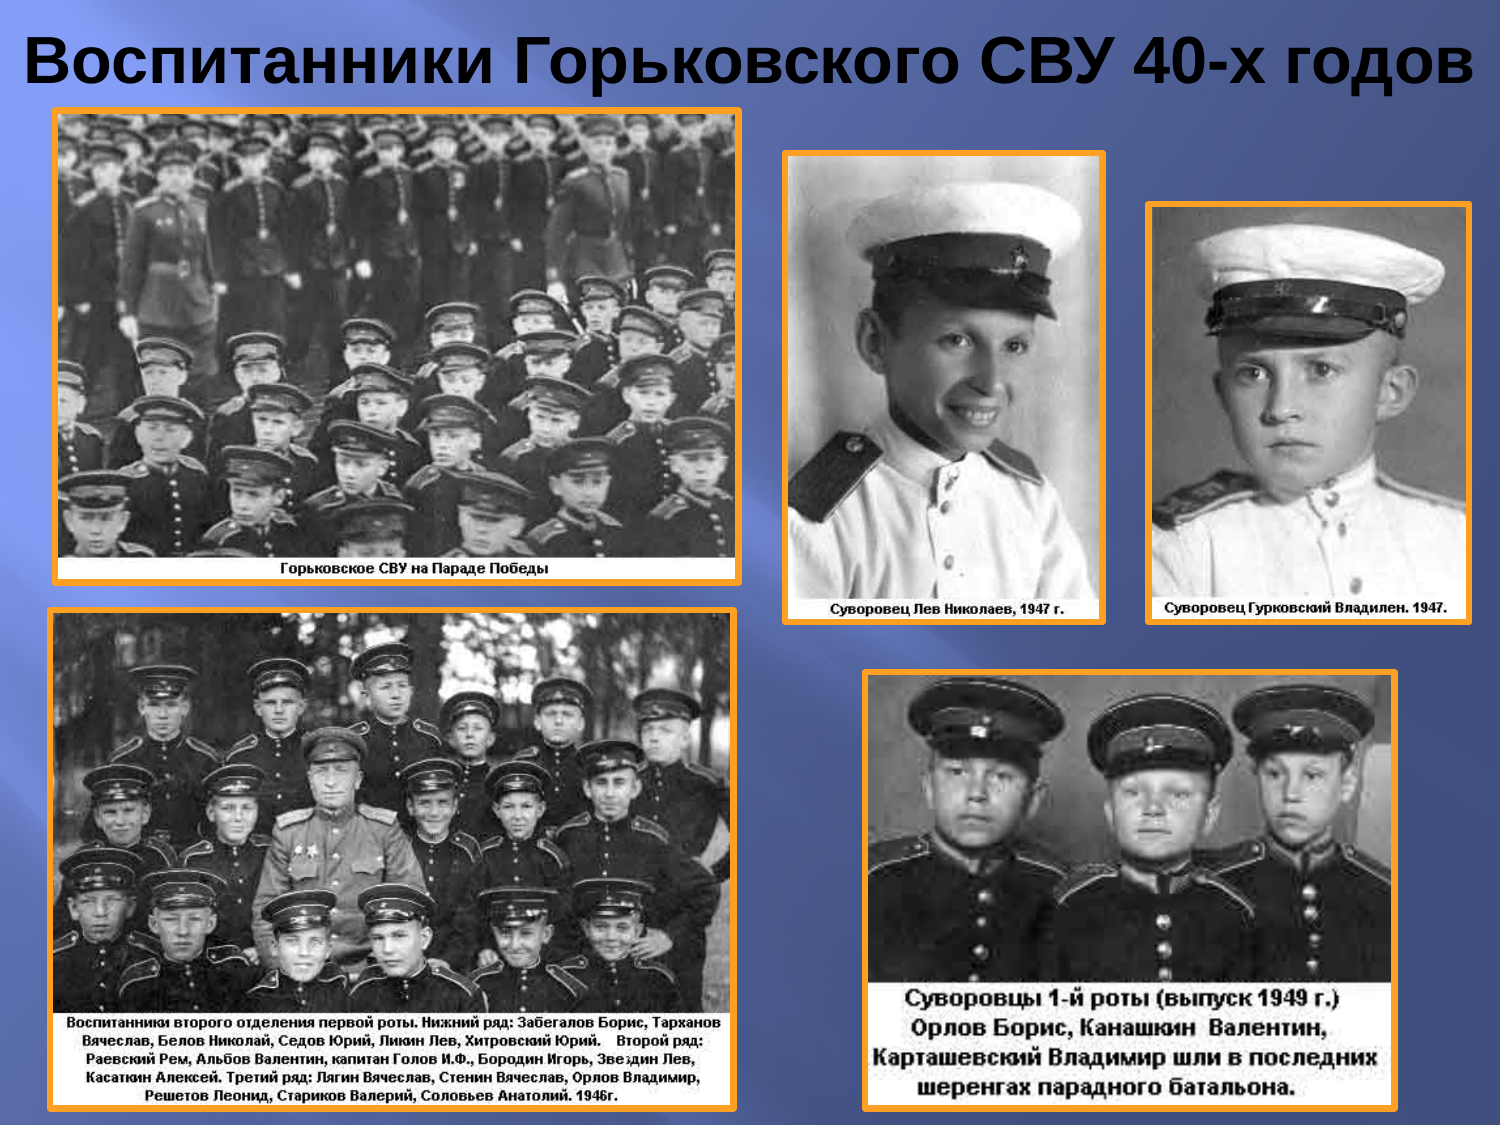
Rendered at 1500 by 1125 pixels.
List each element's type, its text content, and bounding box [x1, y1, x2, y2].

title Воспитанники Горьковского СВУ 40-х годов [0, 0, 1500, 114]
picture [1152, 207, 1466, 619]
picture [868, 675, 1391, 1105]
picture [58, 114, 735, 579]
picture [788, 156, 1099, 619]
picture [53, 613, 730, 1105]
